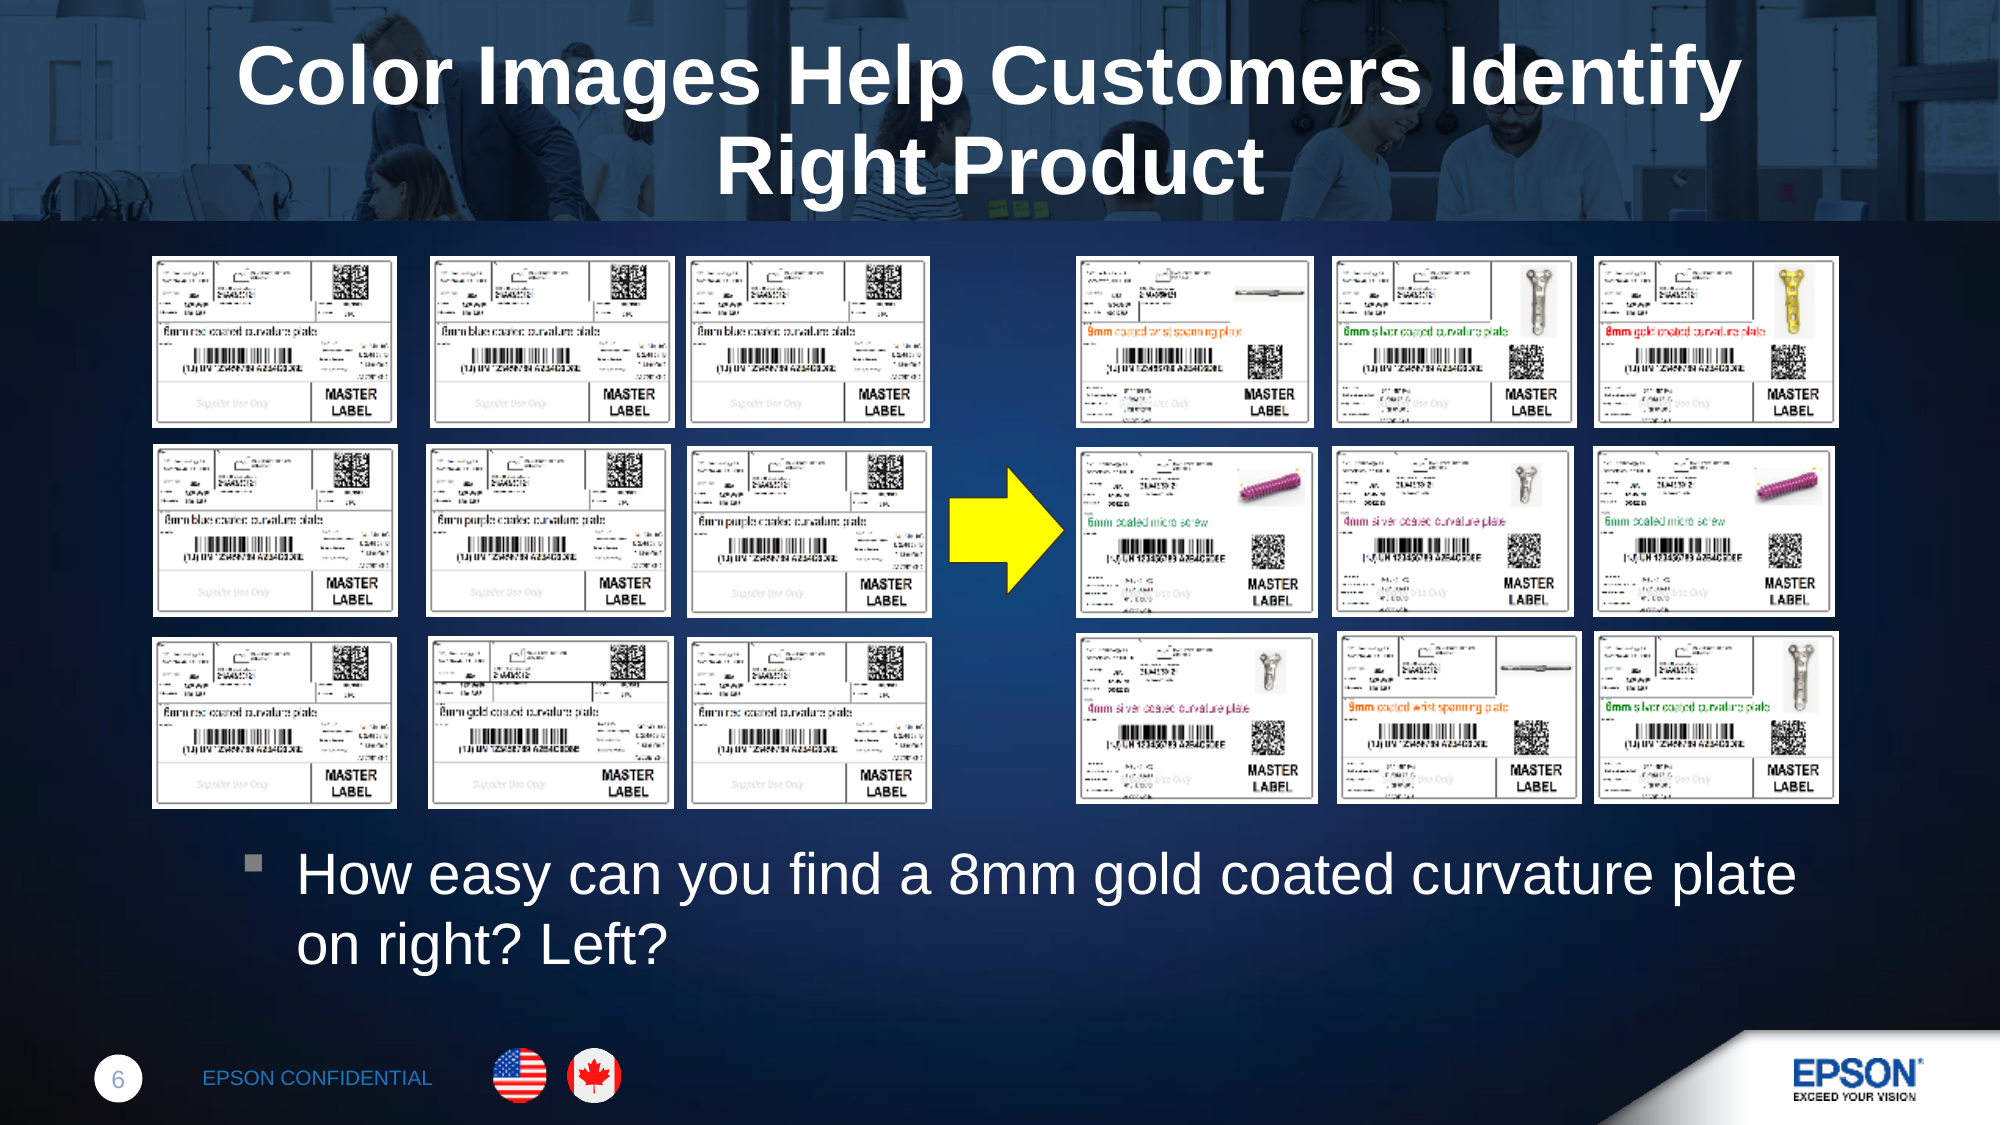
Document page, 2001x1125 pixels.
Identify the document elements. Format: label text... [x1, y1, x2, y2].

picture [0, 0, 2000, 1125]
text_box [948, 465, 1065, 596]
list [1594, 631, 1839, 804]
slide_number 6 [86, 1048, 151, 1109]
text_box How easy can you find a 8mm gold coated curvature plate on right? Left? [240, 835, 1851, 1024]
title Color Images Help Customers Identify Right Product [58, 13, 1923, 231]
